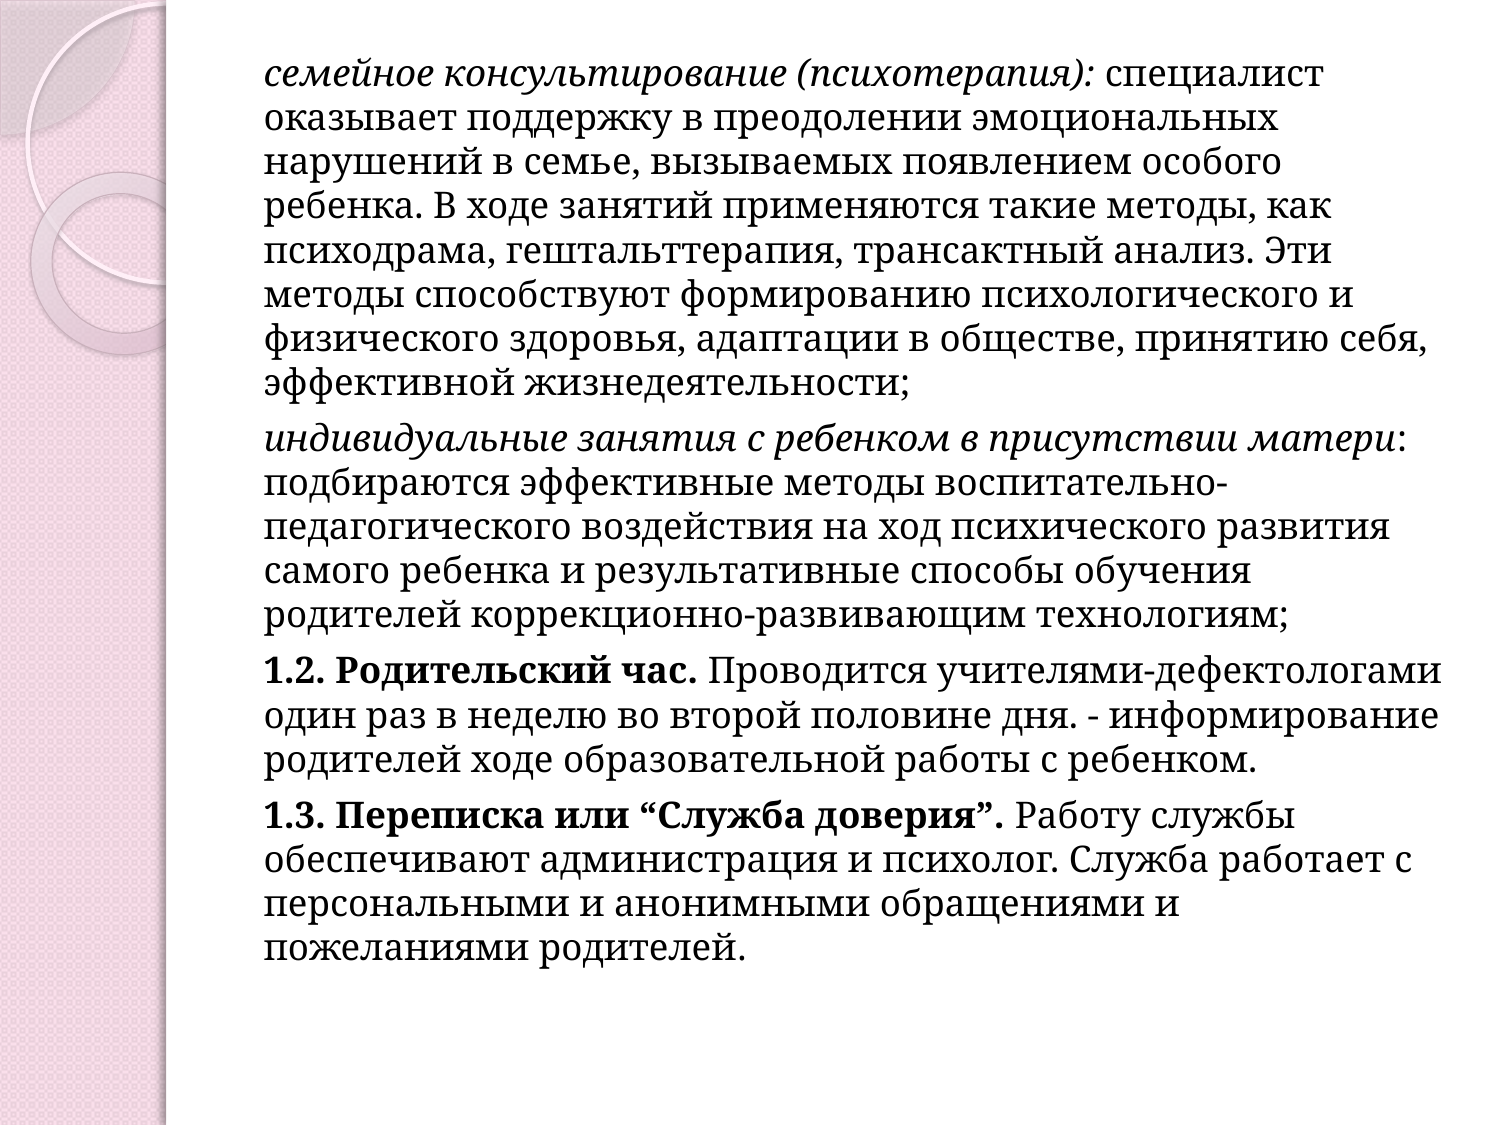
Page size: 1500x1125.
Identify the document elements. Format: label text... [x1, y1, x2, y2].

list семейное консультирование (психотерапия): специалист оказывает поддержку в преодолении эмоциональных нарушений в семье, вызываемых появлением особого ребенка. В ходе занятий применяются такие методы, как психодрама, гештальттерапия, трансактный анализ. Эти методы способствуют формированию психологического и физического здоровья, адаптации в обществе, принятию себя, эффективной жизнедеятельности; индивидуальные занятия с ребенком в присутствии матери: подбираются эффективные методы воспитательно-педагогического воздействия на ход психического развития самого ребенка и результативные способы обучения родителей коррекционно-развивающим технологиям; 1.2. Родительский час. Проводится учителями-дефектологами один раз в неделю во второй половине дня. - информирование родителей ходе образовательной работы с ребенком. 1.3. Переписка или “Служба доверия”. Работу службы обеспечивают администрация и психолог. Служба работает с персональными и анонимными обращениями и пожеланиями родителей. [235, 42, 1466, 1025]
